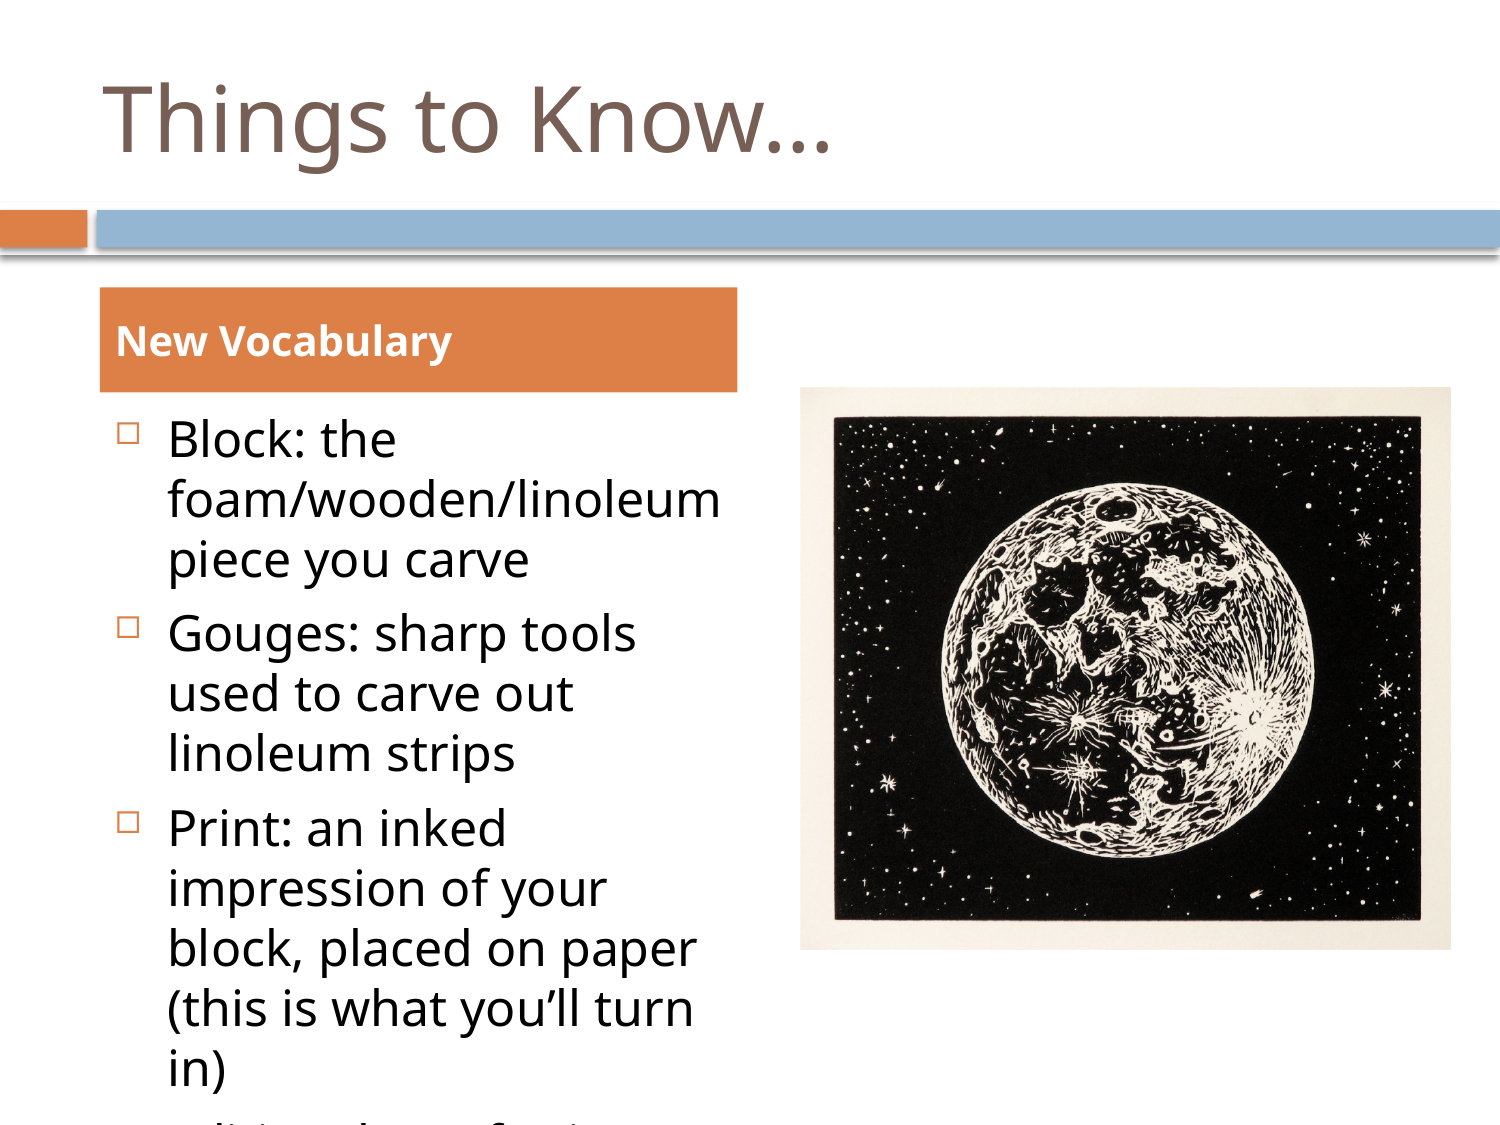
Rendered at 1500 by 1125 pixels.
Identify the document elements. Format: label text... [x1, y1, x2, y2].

picture [799, 387, 1452, 951]
list Block: the foam/wooden/linoleum piece you carve Gouges: sharp tools used to carve out linoleum strips Print: an inked impression of your block, placed on paper (this is what you’ll turn in) Edition: lots of prints that all look exactly the same [99, 399, 738, 988]
title Things to Know… [87, 44, 1425, 188]
list New Vocabulary [99, 287, 738, 393]
